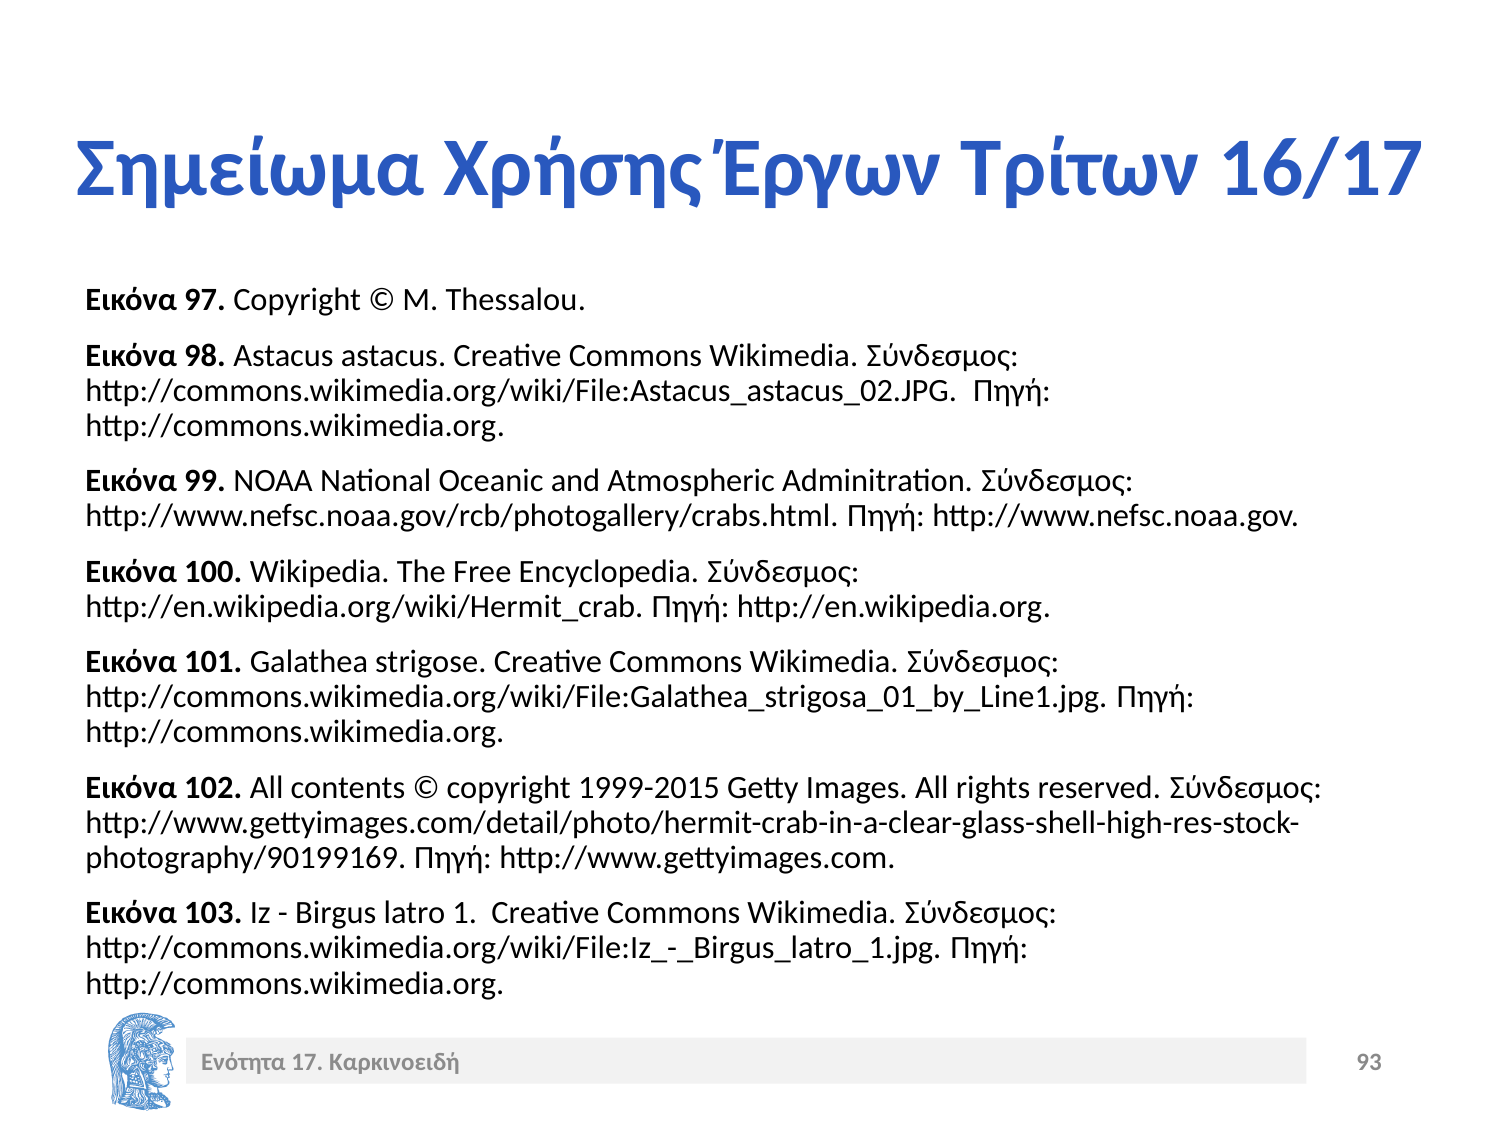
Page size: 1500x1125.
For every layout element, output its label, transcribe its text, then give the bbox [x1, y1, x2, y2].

footer Ενότητα 17. Καρκινοειδή [186, 1037, 1306, 1084]
picture [103, 1013, 186, 1114]
list Εικόνα 97. Copyright © M. Thessalou. Εικόνα 98. Astacus astacus. Creative Commons Wikimedia. Σύνδεσμος: http://commons.wikimedia.org/wiki/File:Astacus_astacus_02.JPG. Πηγή: http://commons.wikimedia.org. Εικόνα 99. ΝΟΑΑ National Oceanic and Atmospheric Adminitration. Σύνδεσμος: http://www.nefsc.noaa.gov/rcb/photogallery/crabs.html. Πηγή: http://www.nefsc.noaa.gov. Εικόνα 100. Wikipedia. The Free Encyclopedia. Σύνδεσμος: http://en.wikipedia.org/wiki/Hermit_crab. Πηγή: http://en.wikipedia.org. Εικόνα 101. Galathea strigose. Creative Commons Wikimedia. Σύνδεσμος: http://commons.wikimedia.org/wiki/File:Galathea_strigosa_01_by_Line1.jpg. Πηγή: http://commons.wikimedia.org. Εικόνα 102. All contents © copyright 1999-2015 Getty Images. All rights reserved. Σύνδεσμος: http://www.gettyimages.com/detail/photo/hermit-crab-in-a-clear-glass-shell-high-res-stock-photography/90199169. Πηγή: http://www.gettyimages.com. Εικόνα 103. Iz - Birgus latro 1. Creative Commons Wikimedia. Σύνδεσμος: http://commons.wikimedia.org/wiki/File:Iz_-_Birgus_latro_1.jpg. Πηγή: http://commons.wikimedia.org. [70, 275, 1430, 1013]
slide_number 93 [1306, 1037, 1397, 1084]
title Σημείωμα Χρήσης Έργων Τρίτων 16/17 [0, 59, 1500, 278]
